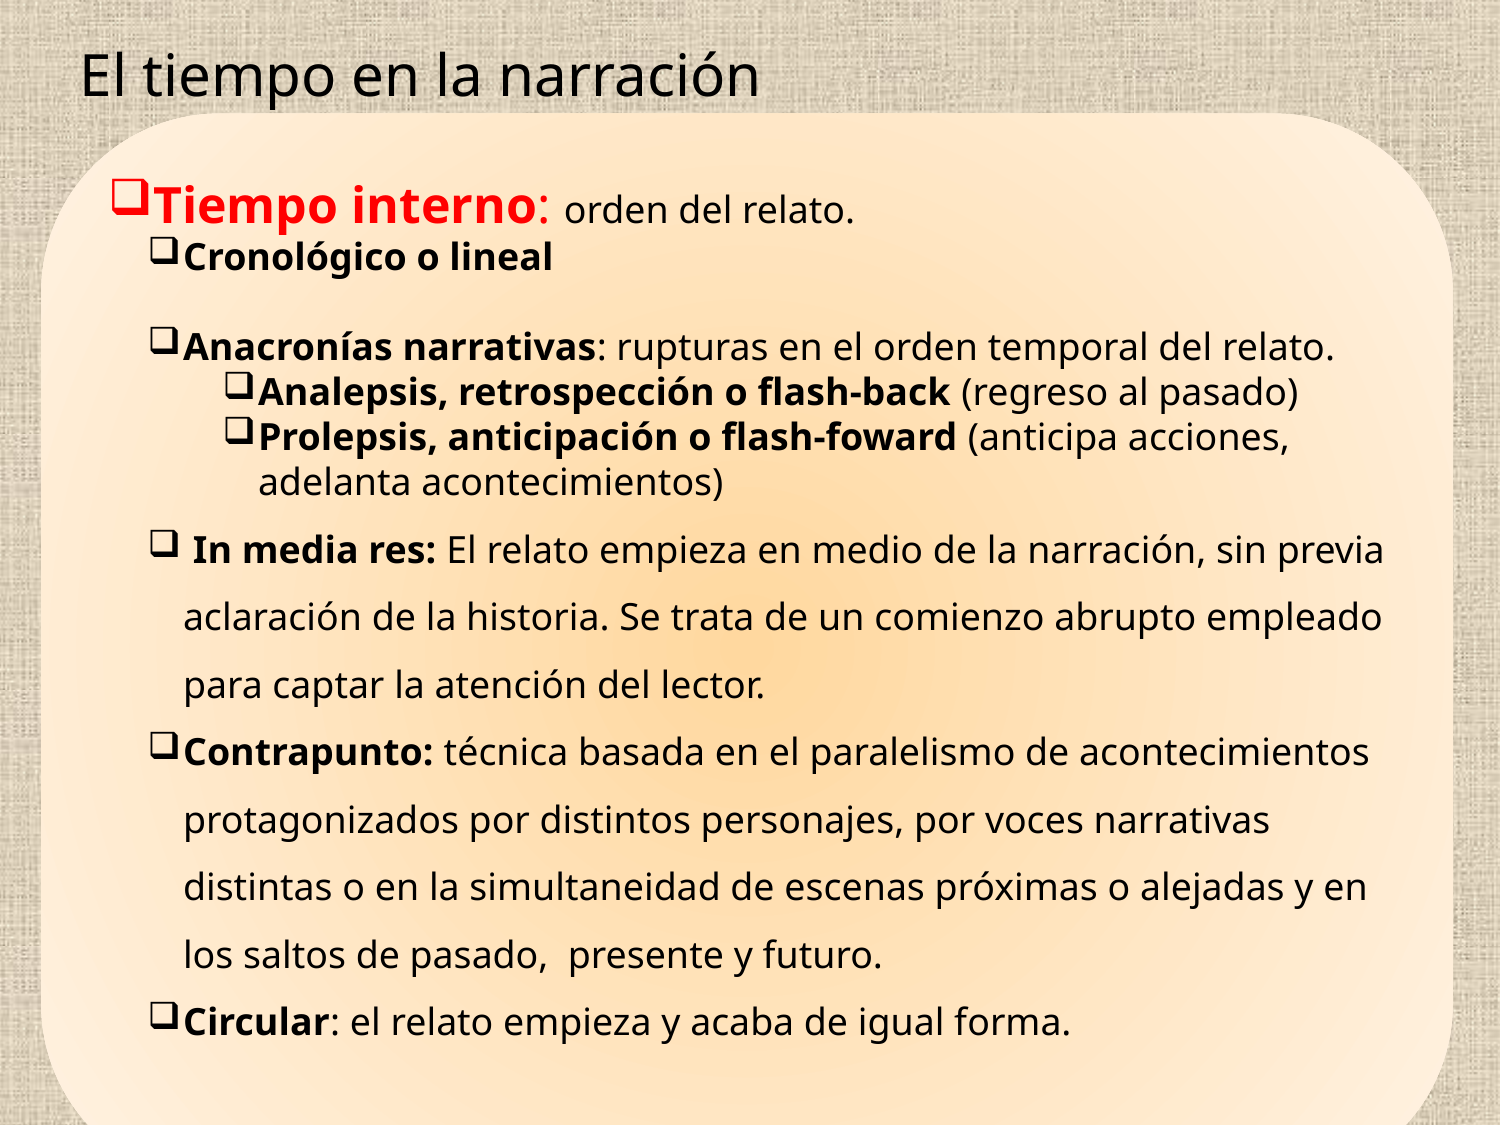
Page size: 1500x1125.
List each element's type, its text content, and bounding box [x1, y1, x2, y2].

slide_number 29 [1418, 1051, 1479, 1112]
picture [0, 0, 1500, 1125]
text_box El tiempo en la narración [64, 30, 1247, 116]
text_box Tiempo interno: orden del relato. Cronológico o lineal Anacronías narrativas: rupturas en el orden temporal del relato. Analepsis, retrospección o flash-back (regreso al pasado) Prolepsis, anticipación o flash-foward (anticipa acciones, adelanta acontecimientos) In media res: El relato empieza en medio de la narración, sin previa aclaración de la historia. Se trata de un comienzo abrupto empleado para captar la atención del lector. Contrapunto: técnica basada en el paralelismo de acontecimientos protagonizados por distintos personajes, por voces narrativas distintas o en la simultaneidad de escenas próximas o alejadas y en los saltos de pasado, presente y futuro. Circular: el relato empieza y acaba de igual forma. [41, 113, 1453, 1125]
